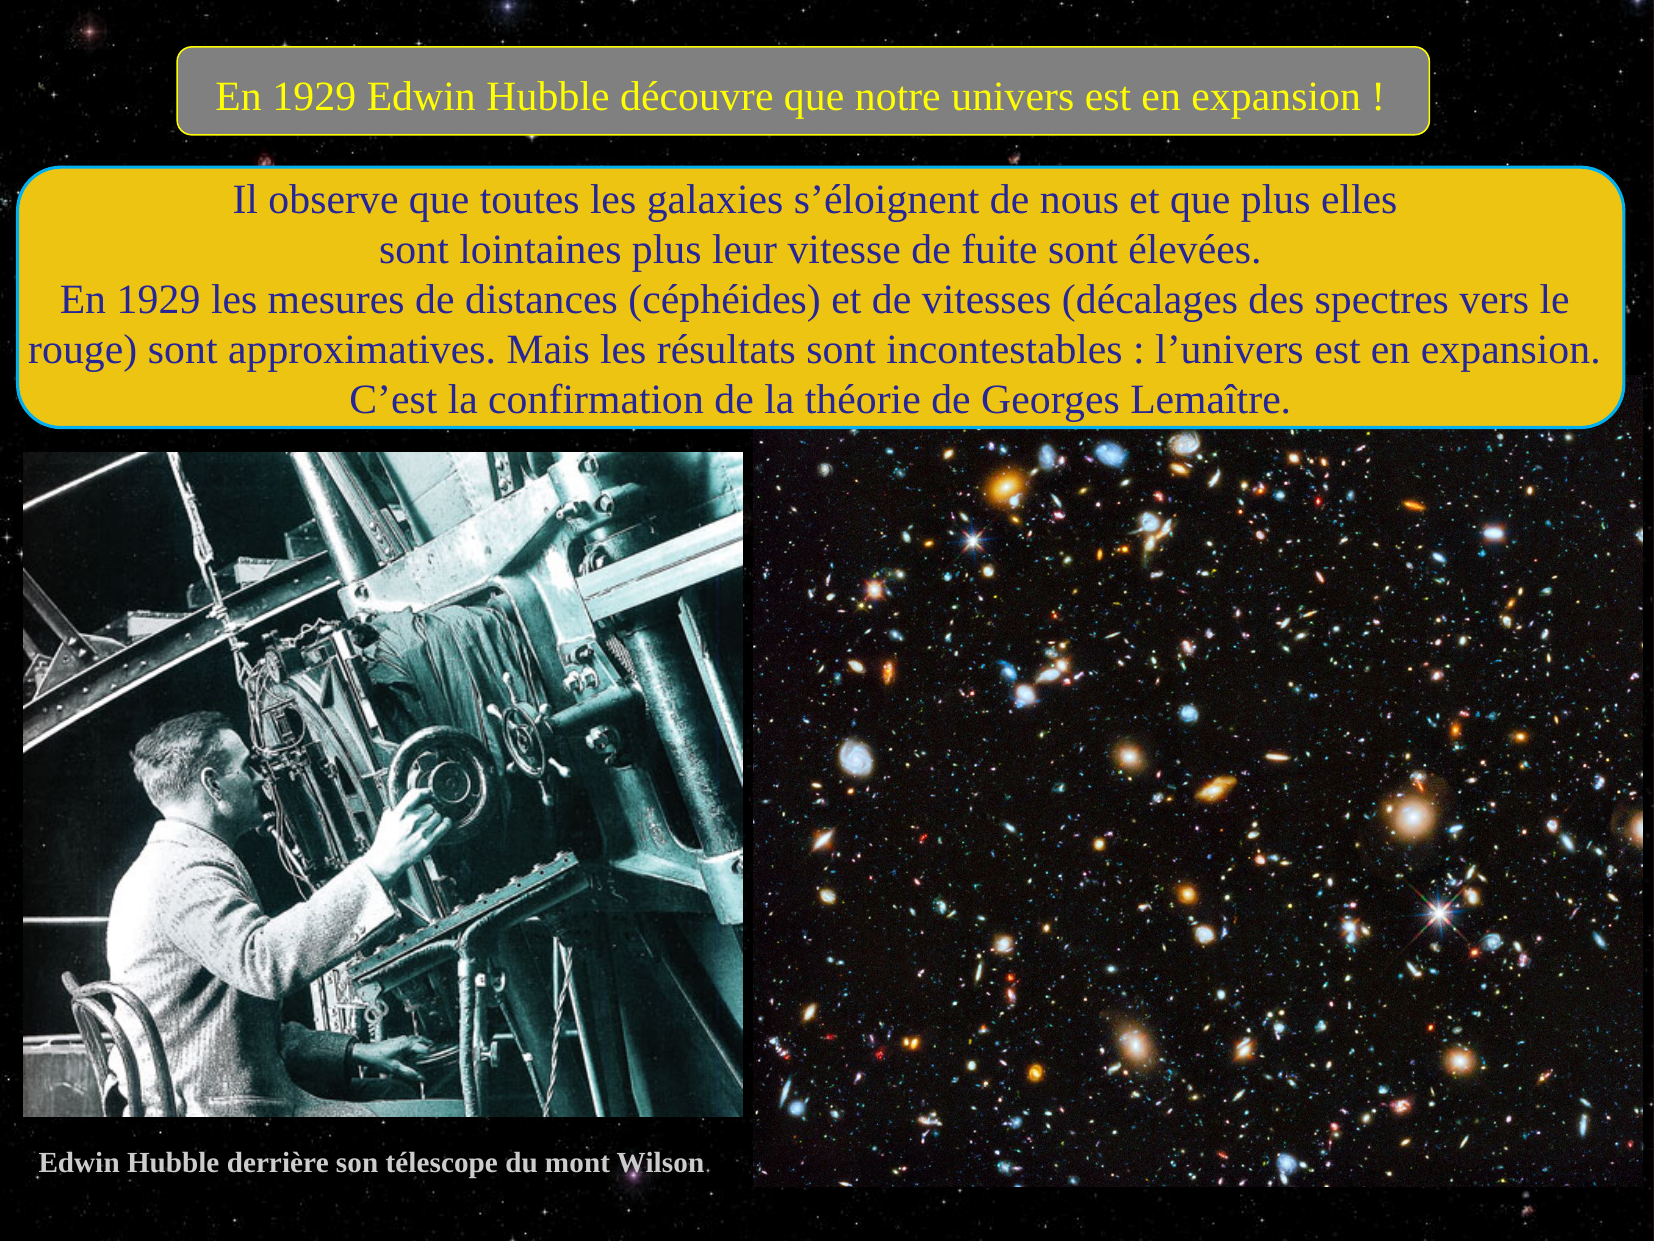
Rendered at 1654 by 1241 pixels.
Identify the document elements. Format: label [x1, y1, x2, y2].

picture [23, 452, 743, 1117]
picture [753, 375, 1643, 1187]
text_box [0, 0, 1654, 1241]
picture [753, 375, 1622, 425]
